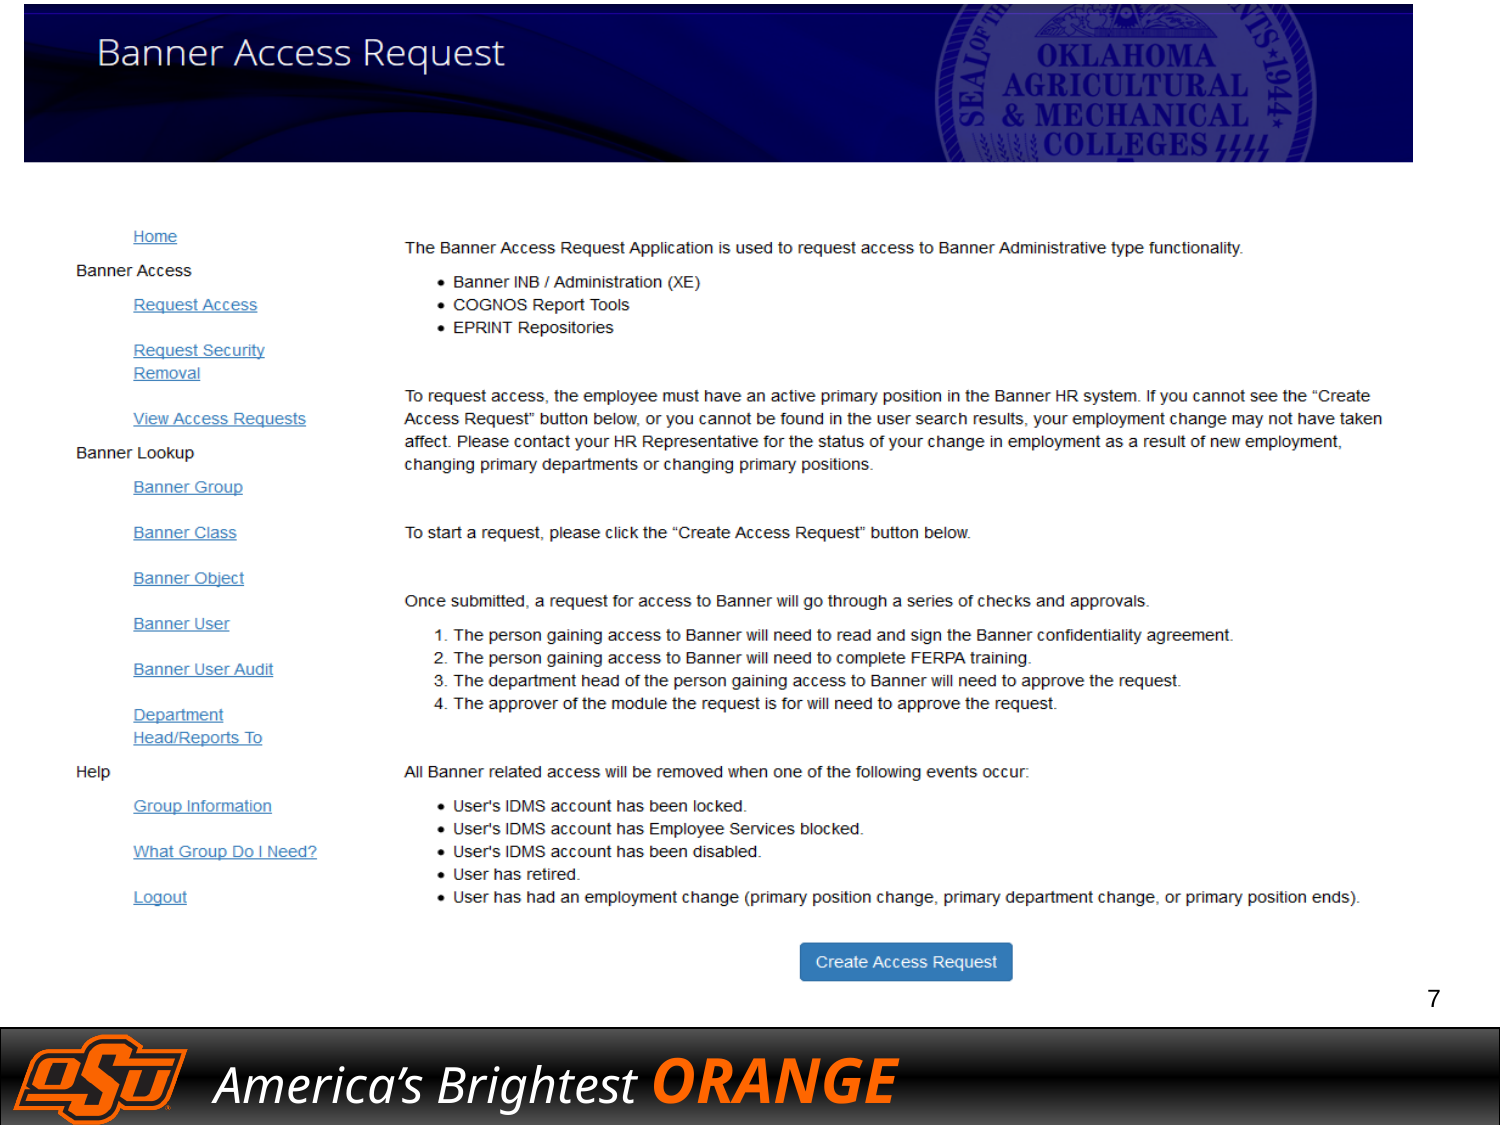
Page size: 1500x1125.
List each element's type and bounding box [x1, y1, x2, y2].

picture [24, 4, 1413, 1004]
picture [12, 1034, 188, 1125]
